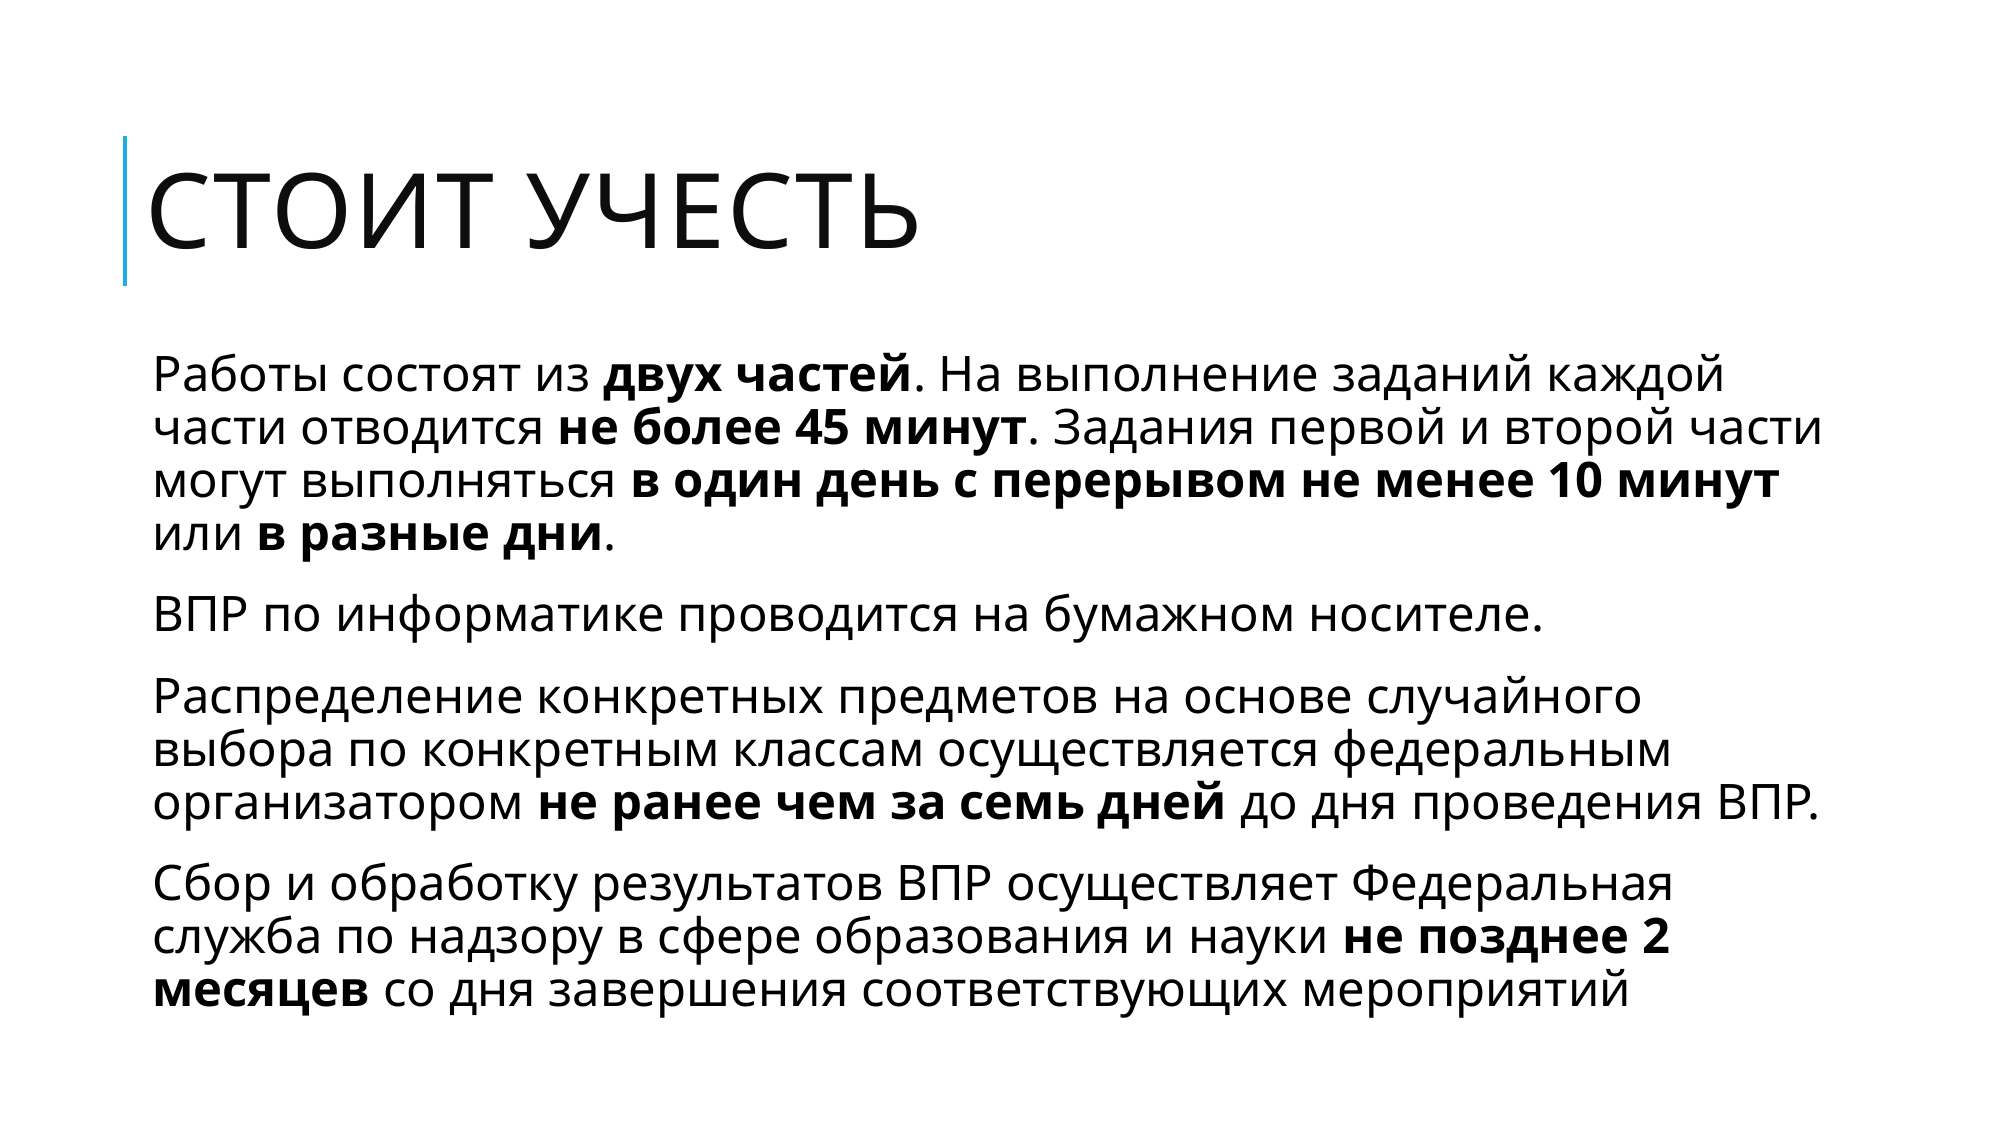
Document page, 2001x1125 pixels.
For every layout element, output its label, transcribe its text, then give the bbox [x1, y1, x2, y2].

title стоит учесть [130, 96, 1938, 342]
list Работы состоят из двух частей. На выполнение заданий каждой части отводится не более 45 минут. Задания первой и второй части могут выполняться в один день с перерывом не менее 10 минут или в разные дни. ВПР по информатике проводится на бумажном носителе. Распределение конкретных предметов на основе случайного выбора по конкретным классам осуществляется федеральным организатором не ранее чем за семь дней до дня проведения ВПР. Сбор и обработку результатов ВПР осуществляет Федеральная служба по надзору в сфере образования и науки не позднее 2 месяцев со дня завершения соответствующих мероприятий [130, 341, 1846, 1035]
